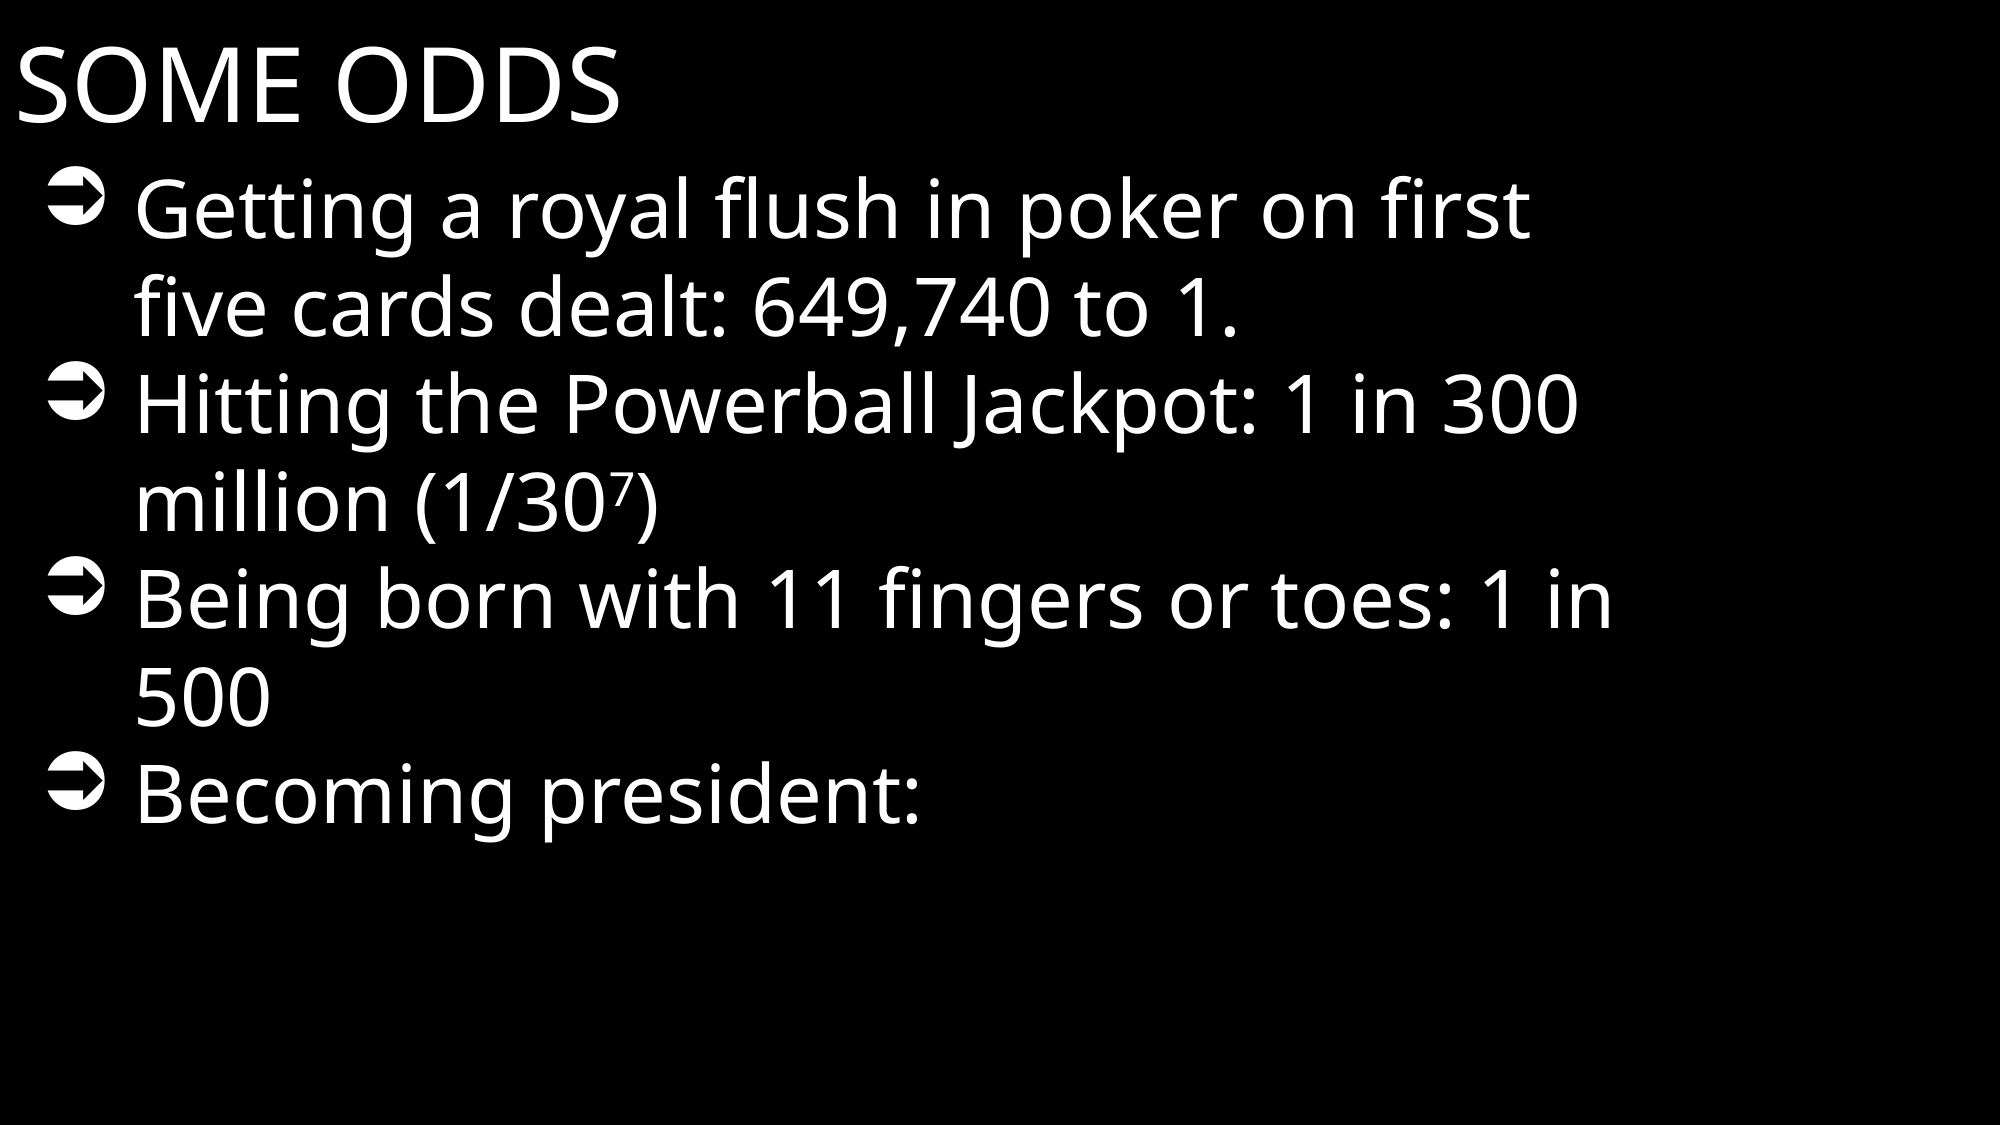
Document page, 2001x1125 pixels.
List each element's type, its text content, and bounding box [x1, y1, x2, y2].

text_box Getting a royal flush in poker on first five cards dealt: 649,740 to 1. Hitting the Powerball Jackpot: 1 in 300 million (1/307) Being born with 11 fingers or toes: 1 in 500 Becoming president: [24, 152, 1663, 848]
text_box SOME ODDS [0, 11, 1695, 152]
